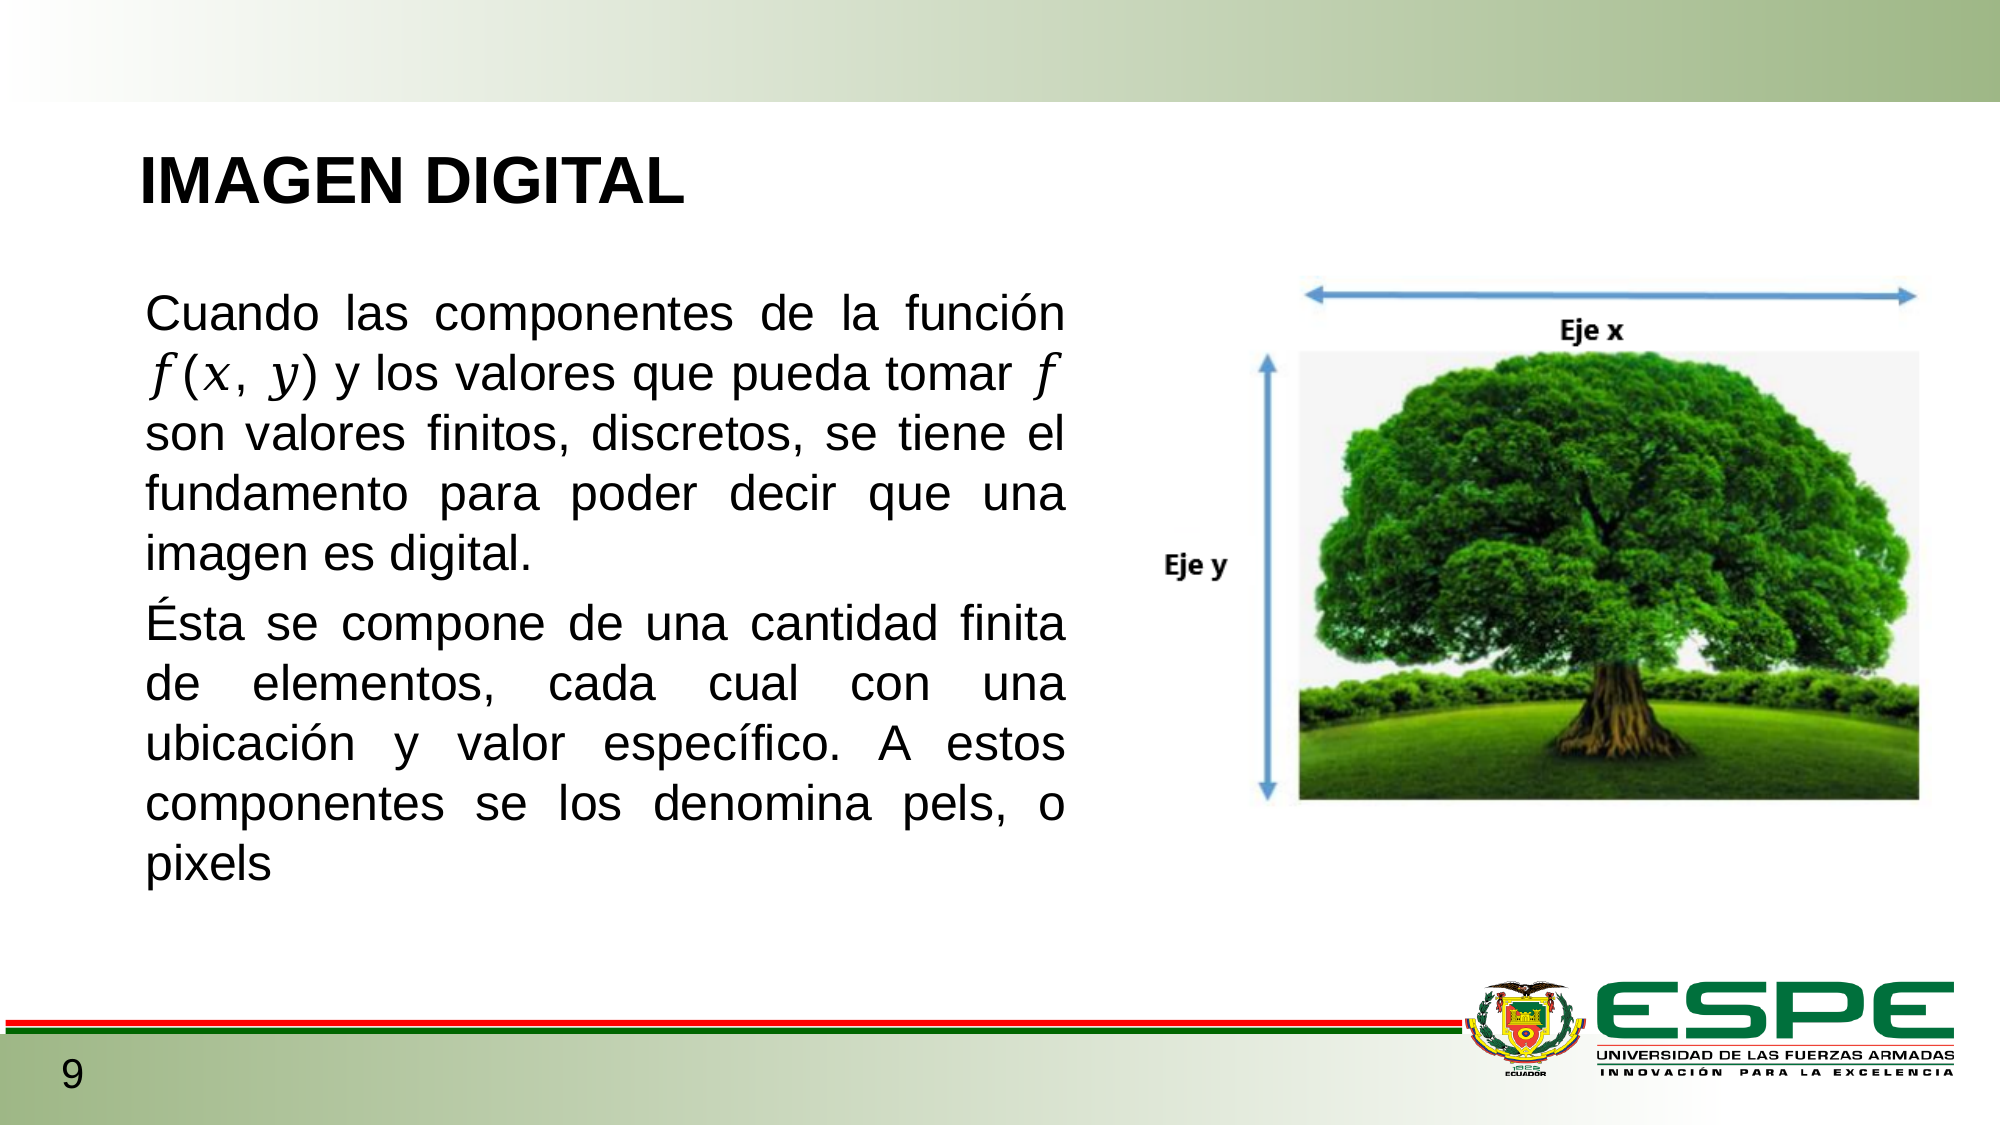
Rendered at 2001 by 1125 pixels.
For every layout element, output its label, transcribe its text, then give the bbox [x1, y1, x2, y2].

picture [1152, 272, 1932, 819]
list Cuando las componentes de la función 𝑓(𝑥, 𝑦) y los valores que pueda tomar 𝑓 son valores finitos, discretos, se tiene el fundamento para poder decir que una imagen es digital. Ésta se compone de una cantidad finita de elementos, cada cual con una ubicación y valor específico. A estos componentes se los denomina pels, o pixels [102, 273, 1082, 1016]
text_box 9 [46, 1039, 159, 1105]
picture [1465, 981, 1954, 1076]
text_box IMAGEN DIGITAL [49, 129, 702, 225]
